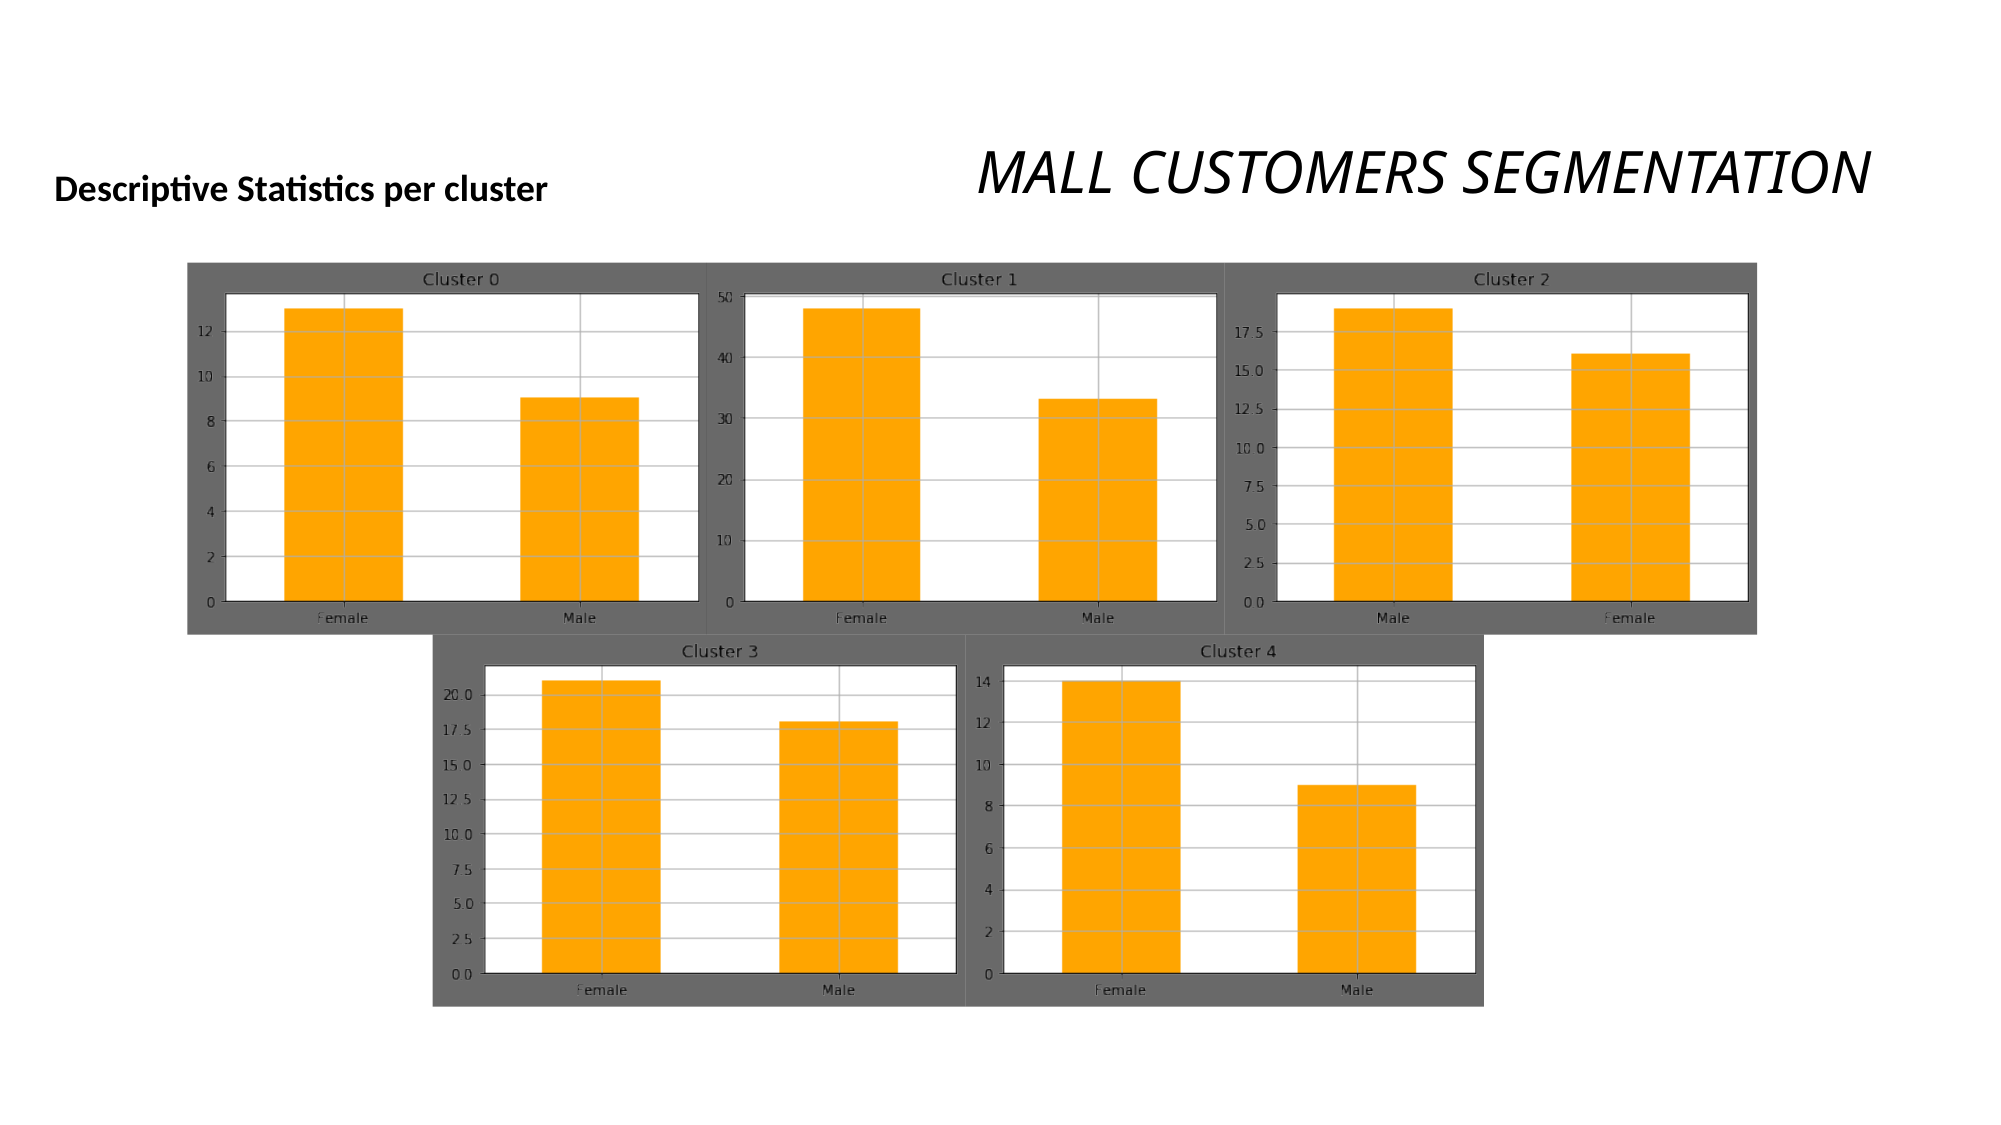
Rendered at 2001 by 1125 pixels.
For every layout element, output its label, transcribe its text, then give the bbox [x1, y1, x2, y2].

text_box Descriptive Statistics per cluster [39, 156, 706, 217]
picture [187, 262, 1758, 1007]
text_box Mall Customers Segmentation [549, 133, 1888, 346]
